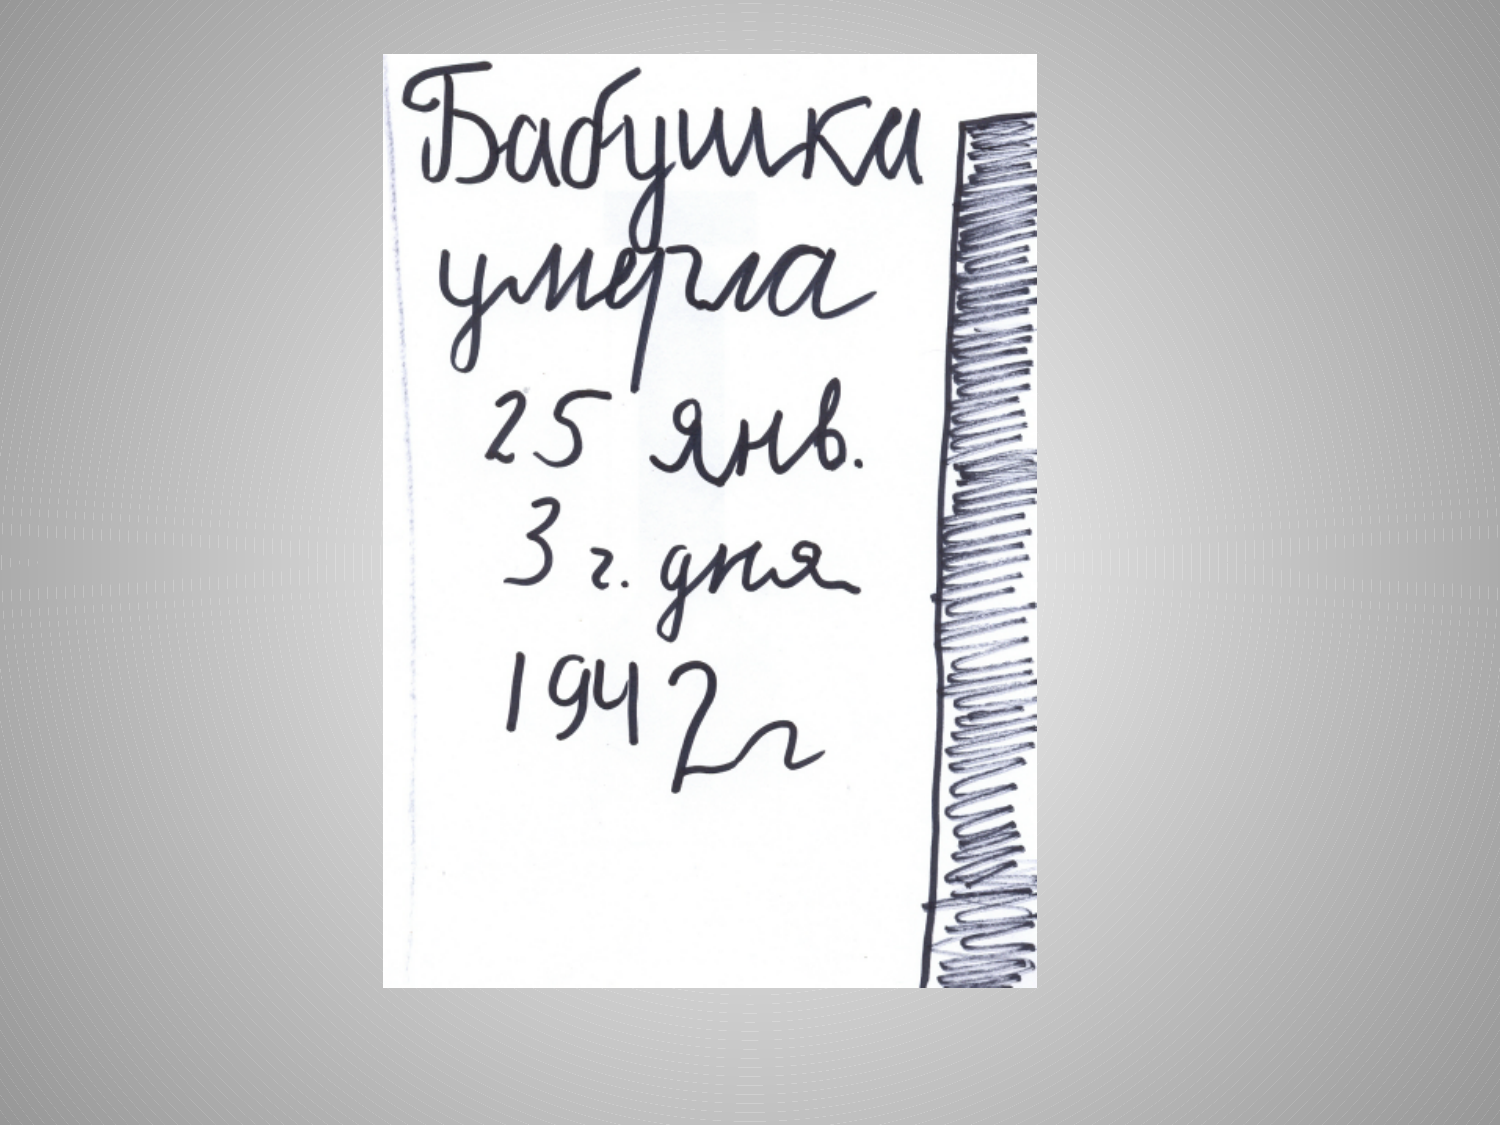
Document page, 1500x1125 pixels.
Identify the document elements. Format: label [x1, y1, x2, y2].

picture [383, 54, 1037, 988]
